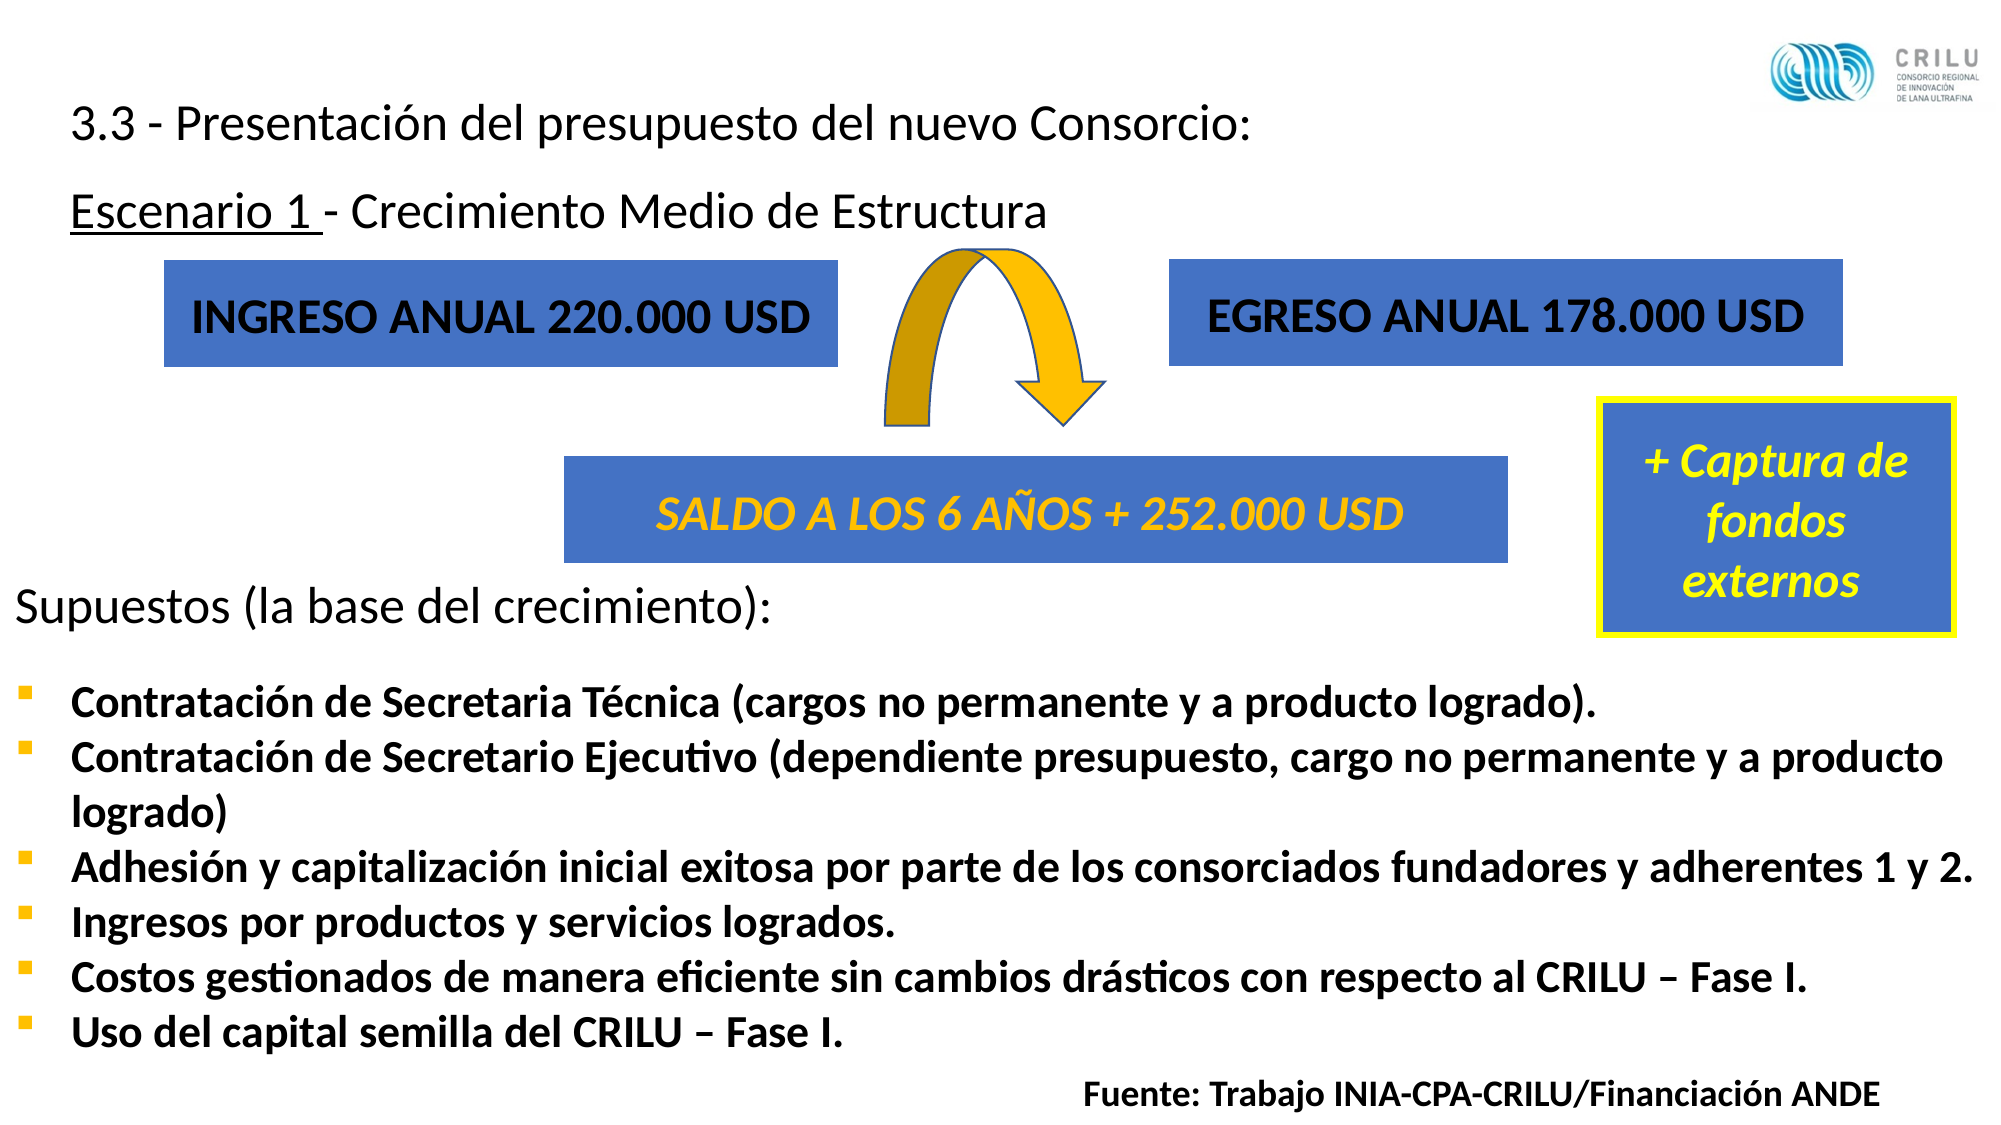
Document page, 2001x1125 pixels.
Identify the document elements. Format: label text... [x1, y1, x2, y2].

text_box SALDO A LOS 6 AÑOS + 252.000 USD [564, 456, 1508, 563]
text_box EGRESO ANUAL 178.000 USD [1169, 259, 1843, 366]
picture [1750, 1, 1996, 112]
text_box + Captura de fondos externos [1598, 398, 1955, 636]
text_box 3.3 - Presentación del presupuesto del nuevo Consorcio: Escenario 1 - Crecimiento Medio de Estructura [55, 81, 1859, 247]
text_box Supuestos (la base del crecimiento): Contratación de Secretaria Técnica (cargos no permanente y a producto logrado). Contratación de Secretario Ejecutivo (dependiente presupuesto, cargo no permanente y a producto logrado) Adhesión y capitalización inicial exitosa por parte de los consorciados fundadores y adherentes 1 y 2. Ingresos por productos y servicios logrados. Costos gestionados de manera eficiente sin cambios drásticos con respecto al CRILU – Fase I. Uso del capital semilla del CRILU – Fase I. [0, 564, 2000, 1064]
text_box [883, 248, 1108, 428]
text_box INGRESO ANUAL 220.000 USD [164, 260, 838, 367]
text_box Fuente: Trabajo INIA-CPA-CRILU/Financiación ANDE [1068, 1061, 1985, 1122]
